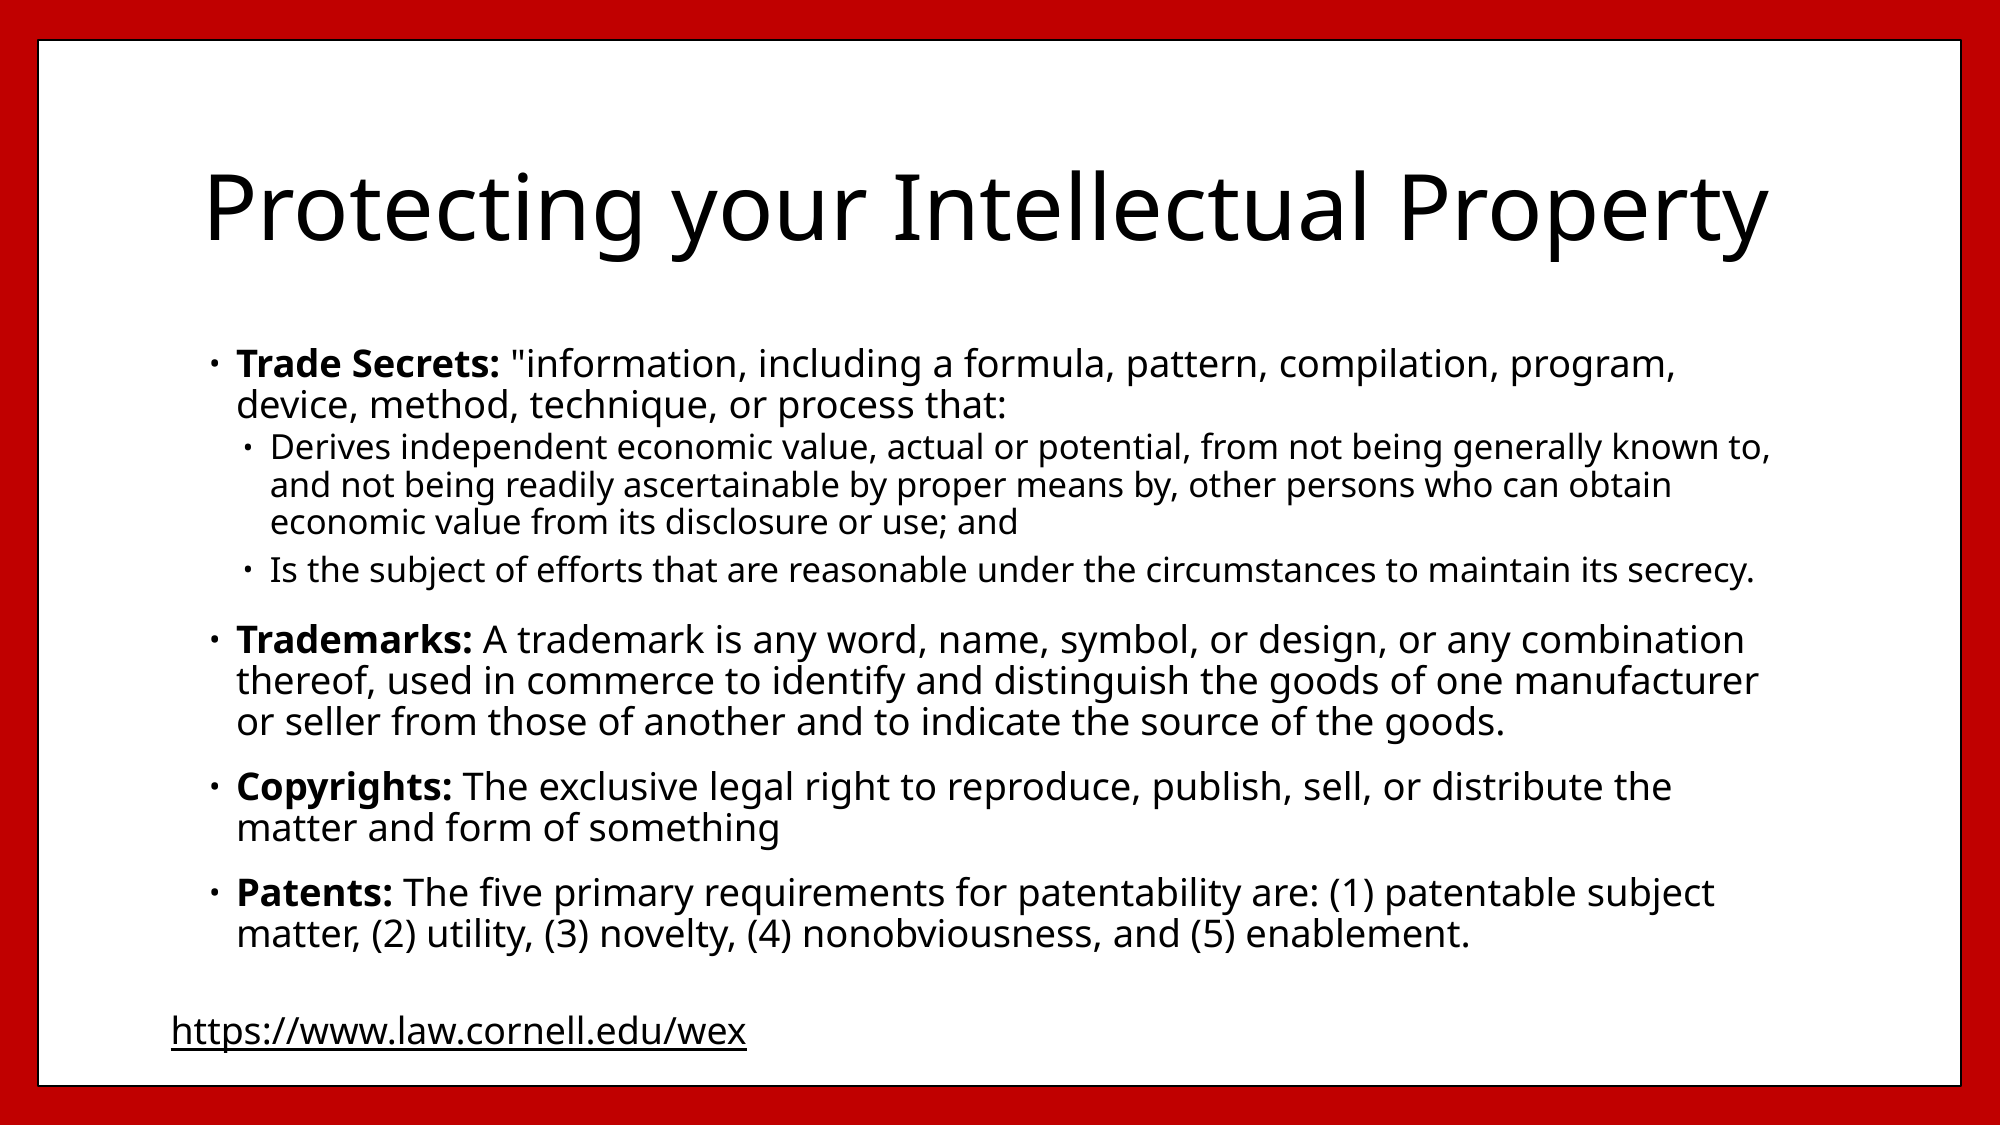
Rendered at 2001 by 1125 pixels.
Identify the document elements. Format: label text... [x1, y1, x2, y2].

title Protecting your Intellectual Property [187, 99, 1808, 323]
text_box https://www.law.cornell.edu/wex [155, 999, 772, 1066]
list Trade Secrets: "information, including a formula, pattern, compilation, program, device, method, technique, or process that: Derives independent economic value, actual or potential, from not being generally known to, and not being readily ascertainable by proper means by, other persons who can obtain economic value from its disclosure or use; and Is the subject of efforts that are reasonable under the circumstances to maintain its secrecy. Trademarks: A trademark is any word, name, symbol, or design, or any combination thereof, used in commerce to identify and distinguish the goods of one manufacturer or seller from those of another and to indicate the source of the goods. Copyrights: The exclusive legal right to reproduce, publish, sell, or distribute the matter and form of something Patents: The five primary requirements for patentability are: (1) patentable subject matter, (2) utility, (3) novelty, (4) nonobviousness, and (5) enablement. [187, 337, 1808, 1000]
